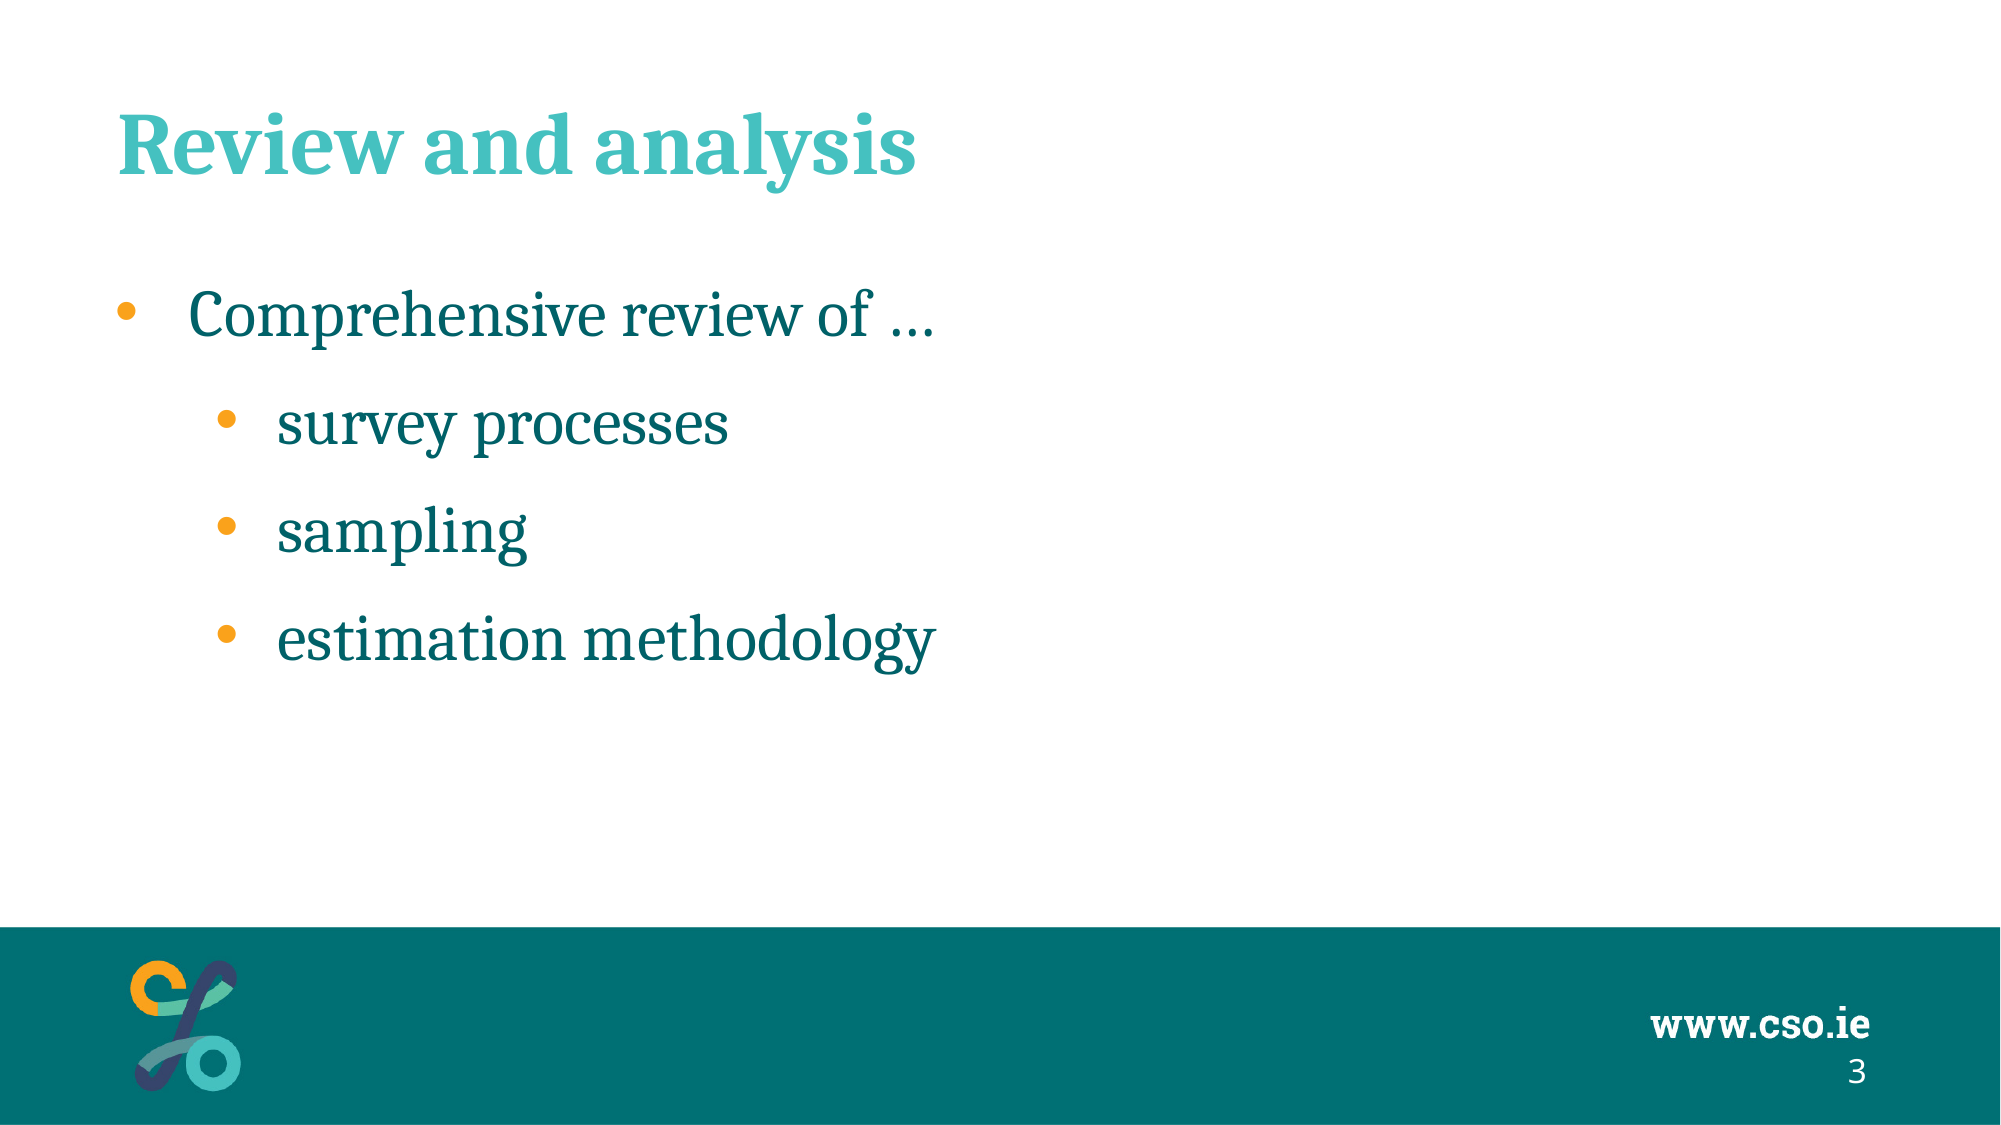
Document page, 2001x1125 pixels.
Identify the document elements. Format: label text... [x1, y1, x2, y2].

title Review and analysis [102, 45, 1900, 233]
picture [0, 0, 2001, 1125]
list Comprehensive review of … survey processes sampling estimation methodology [99, 262, 1900, 878]
slide_number 3 [1661, 1042, 1882, 1103]
